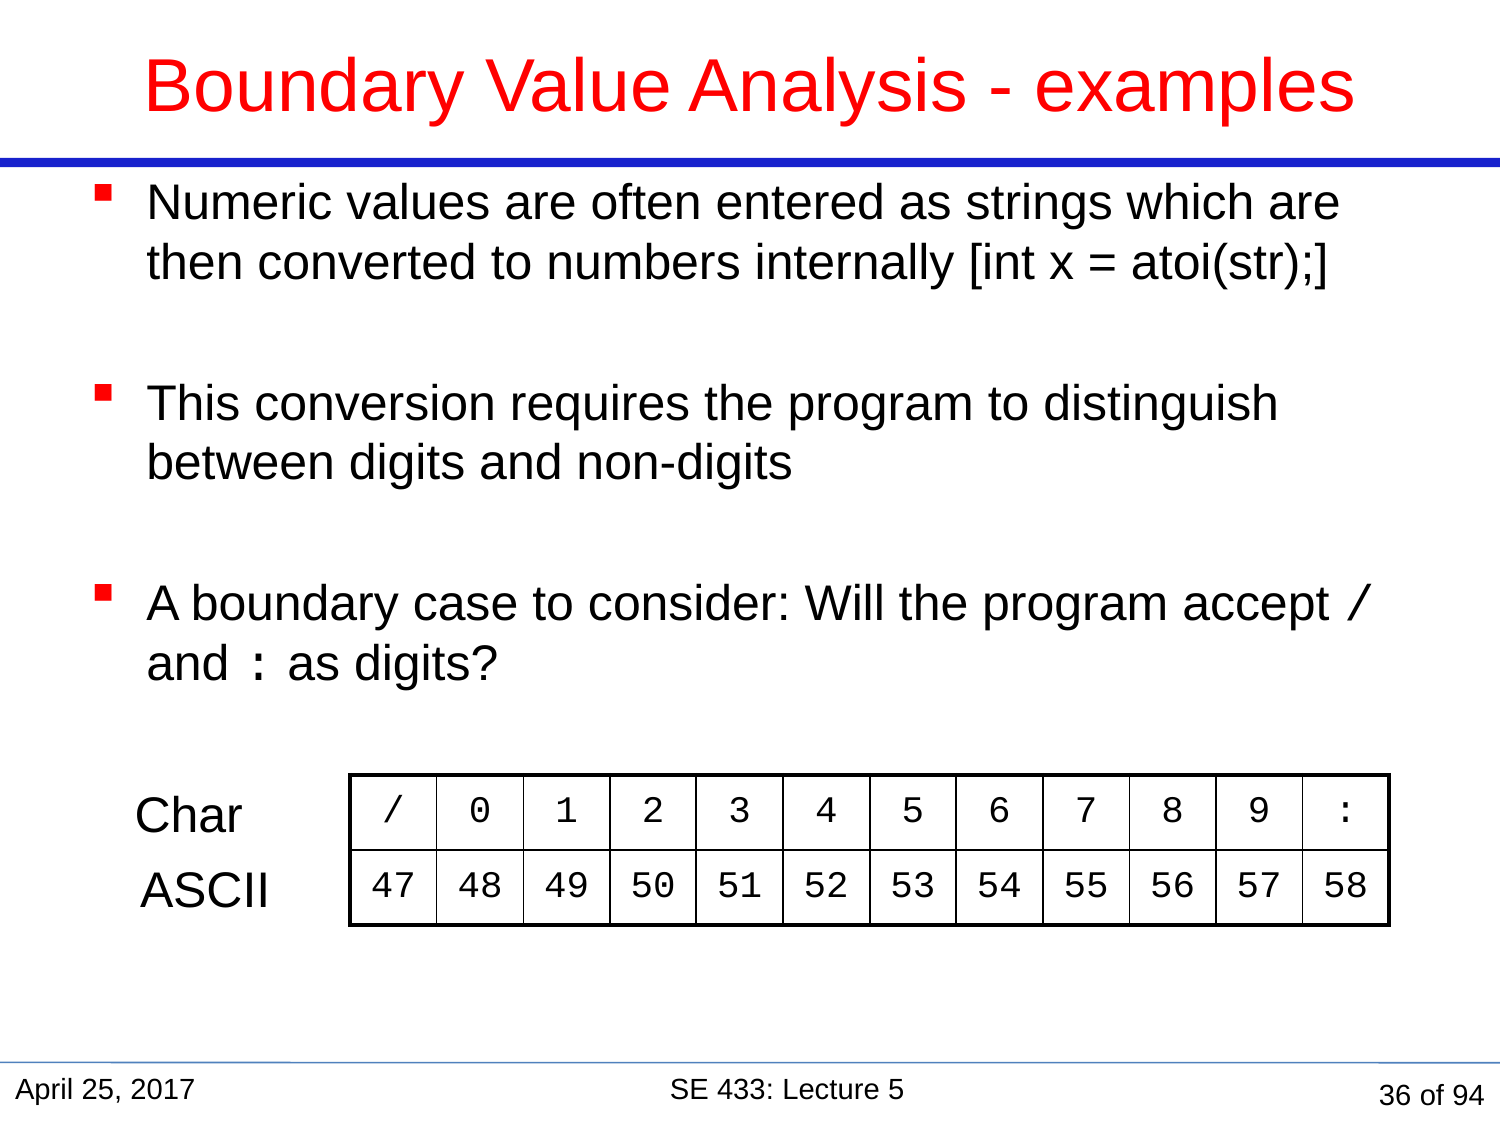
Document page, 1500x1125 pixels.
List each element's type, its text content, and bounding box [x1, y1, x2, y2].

table_cell 51 [697, 851, 782, 923]
table_header 7 [1044, 777, 1129, 849]
table_header 5 [871, 777, 955, 849]
title Boundary Value Analysis - examples [0, 0, 1500, 163]
table_header 2 [611, 777, 695, 849]
table_cell 47 [352, 851, 436, 923]
table_header 4 [784, 777, 869, 849]
table_cell 50 [611, 851, 695, 923]
text_box Char [119, 774, 258, 850]
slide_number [0, 1062, 324, 1125]
slide_number 36 of 94 [1249, 1062, 1500, 1125]
table_cell 56 [1130, 851, 1215, 923]
footer SE 433: Lecture 5 [324, 1062, 1249, 1125]
table_cell 54 [957, 851, 1042, 923]
table_cell 52 [784, 851, 869, 923]
table_cell 58 [1303, 851, 1387, 923]
table_header 0 [437, 777, 523, 849]
table_cell 49 [524, 851, 609, 923]
table_cell 55 [1044, 851, 1129, 923]
text_box ASCII [125, 849, 286, 925]
table_header 6 [957, 777, 1042, 849]
table_header 1 [524, 777, 609, 849]
table_header / [352, 777, 436, 849]
table_cell 57 [1217, 851, 1302, 923]
list Numeric values are often entered as strings which are then converted to numbers internally [int x = atoi(str);] This conversion requires the program to distinguish between digits and non-digits A boundary case to consider: Will the program accept / and : as digits? [75, 162, 1425, 713]
table_cell 53 [871, 851, 955, 923]
table_header 3 [697, 777, 782, 849]
table_header 9 [1217, 777, 1302, 849]
table_header 8 [1130, 777, 1215, 849]
table_cell 48 [437, 851, 523, 923]
table_header : [1303, 777, 1387, 849]
